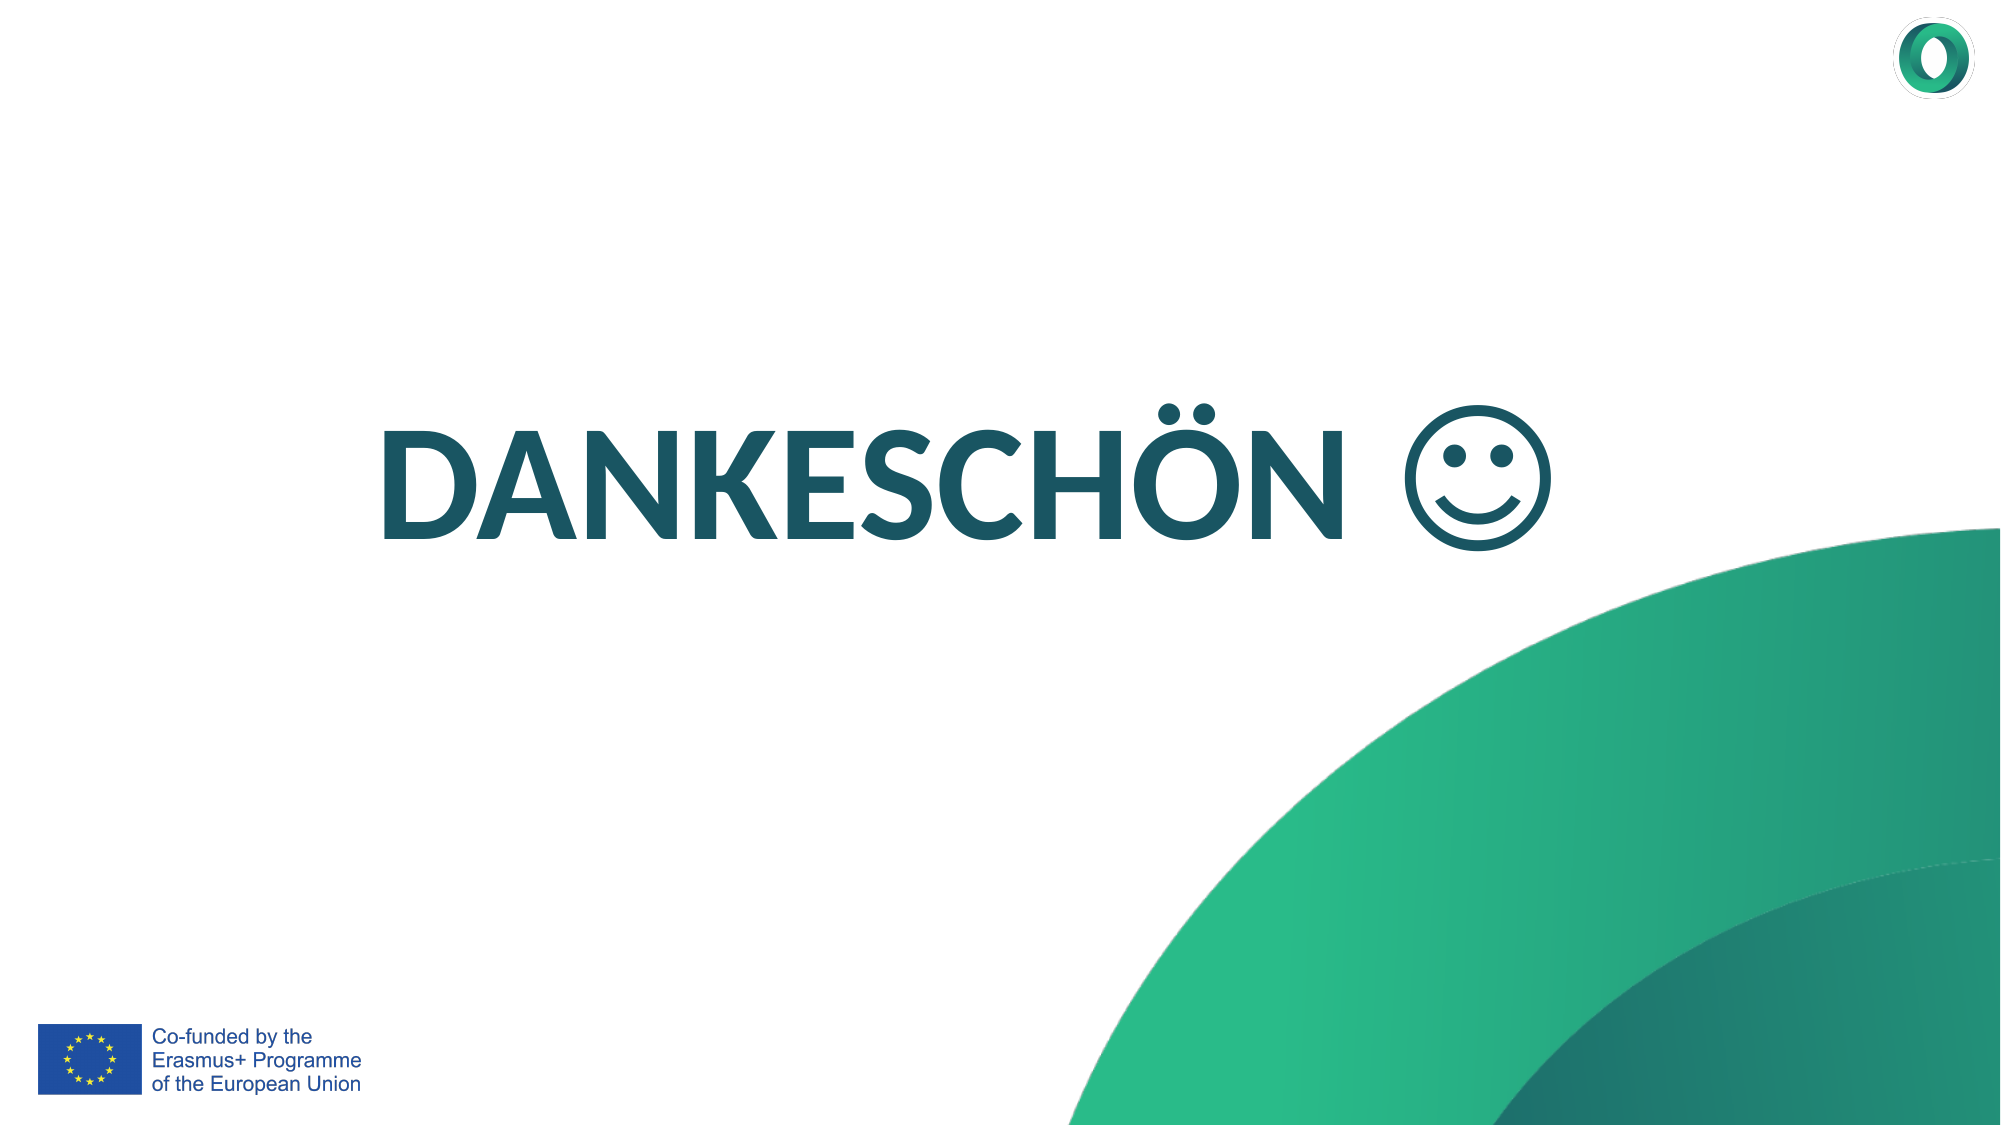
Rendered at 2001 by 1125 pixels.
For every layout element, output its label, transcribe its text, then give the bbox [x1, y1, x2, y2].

text_box [0, 1016, 377, 1103]
picture [1892, 17, 1975, 100]
picture [1003, 325, 2001, 1125]
picture [38, 1023, 361, 1095]
text_box DANKESCHÖN ☺ [199, 365, 1195, 686]
